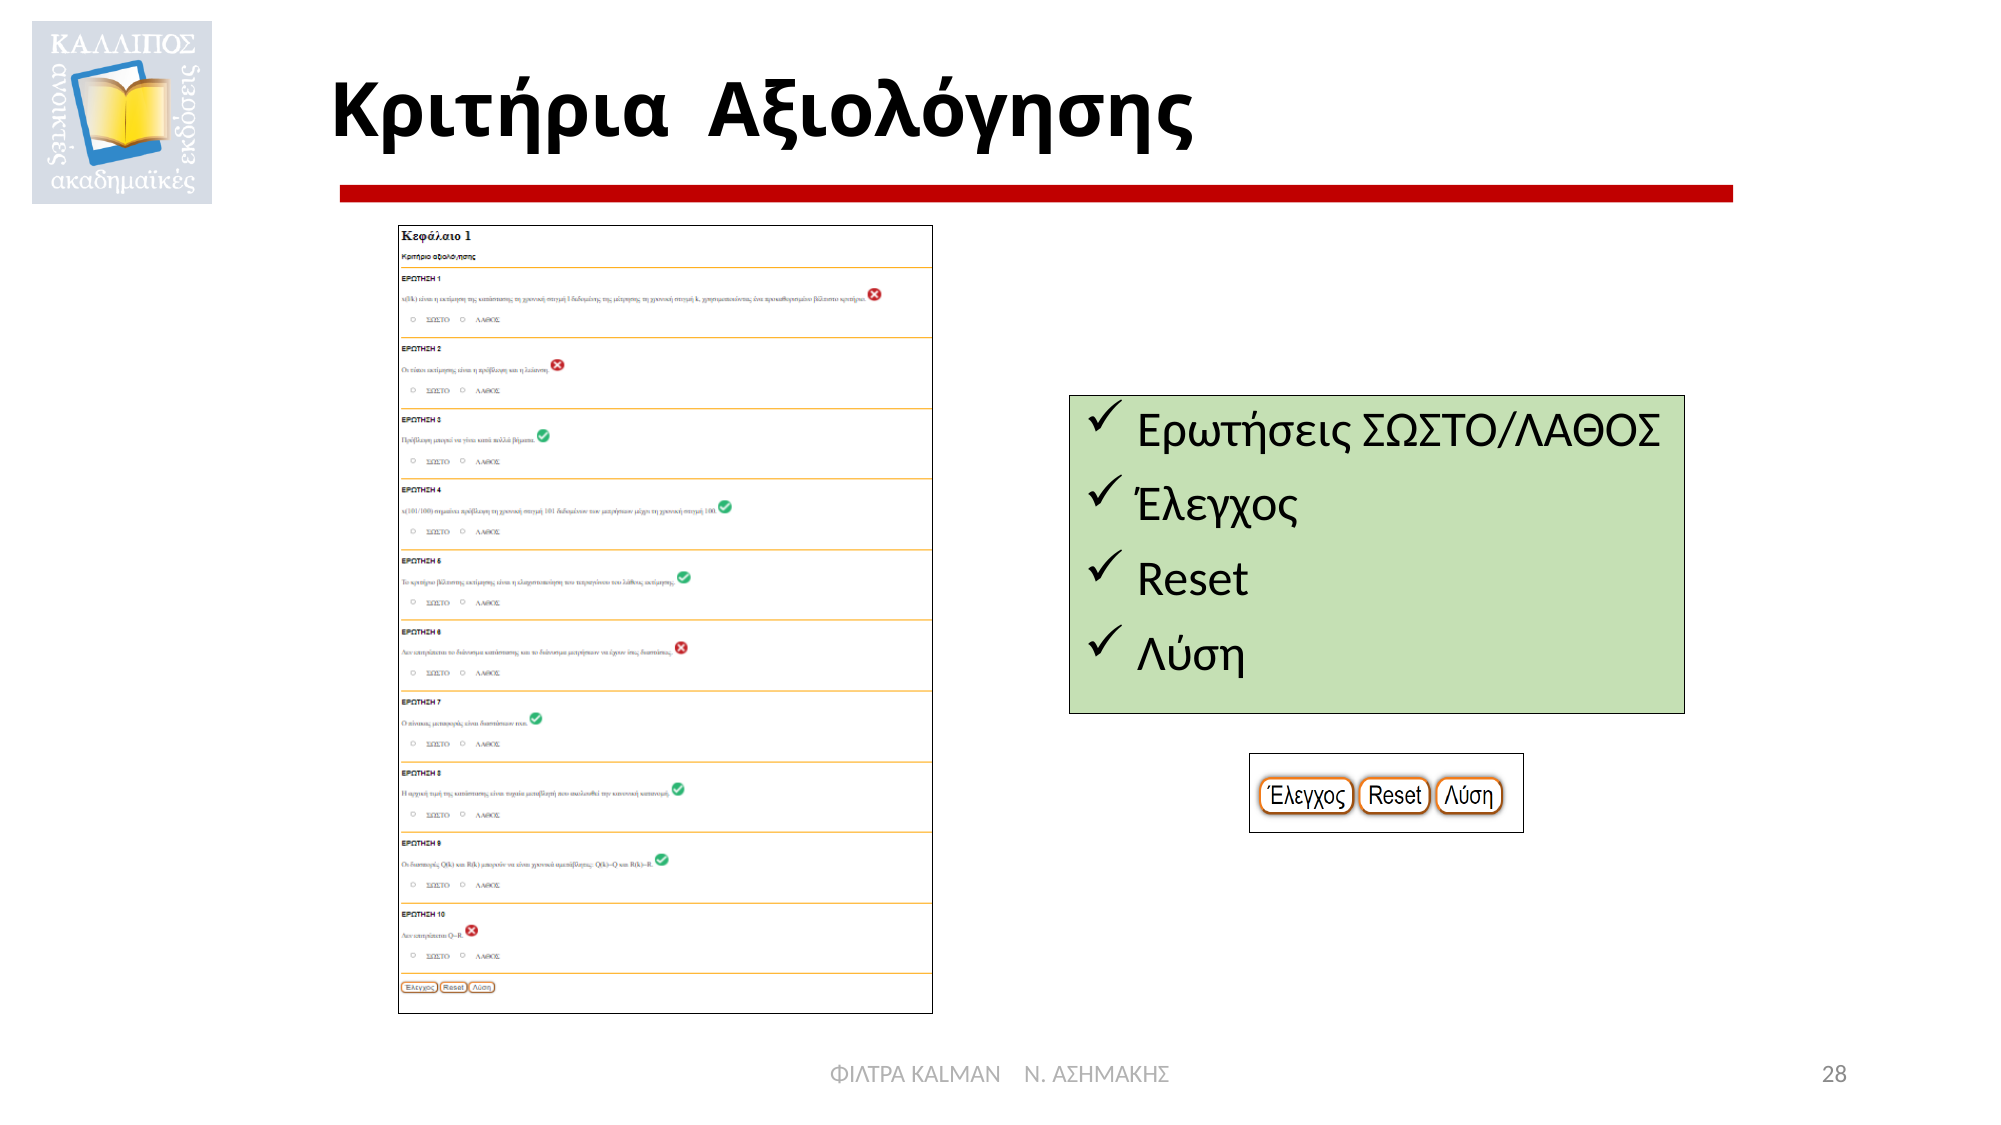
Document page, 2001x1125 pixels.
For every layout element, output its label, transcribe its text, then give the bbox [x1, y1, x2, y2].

title Κριτήρια Αξιολόγησης [314, 17, 2000, 206]
footer ΦΙΛΤΡΑ KALMAN Ν. ΑΣΗΜΑΚΗΣ [662, 1042, 1338, 1103]
picture [398, 225, 933, 1014]
picture [1249, 753, 1524, 833]
list Ερωτήσεις ΣΩΣΤΟ/ΛΑΘΟΣ Έλεγχος Reset Λύση [1069, 395, 1685, 714]
slide_number 28 [1412, 1042, 1863, 1103]
picture [32, 21, 212, 204]
